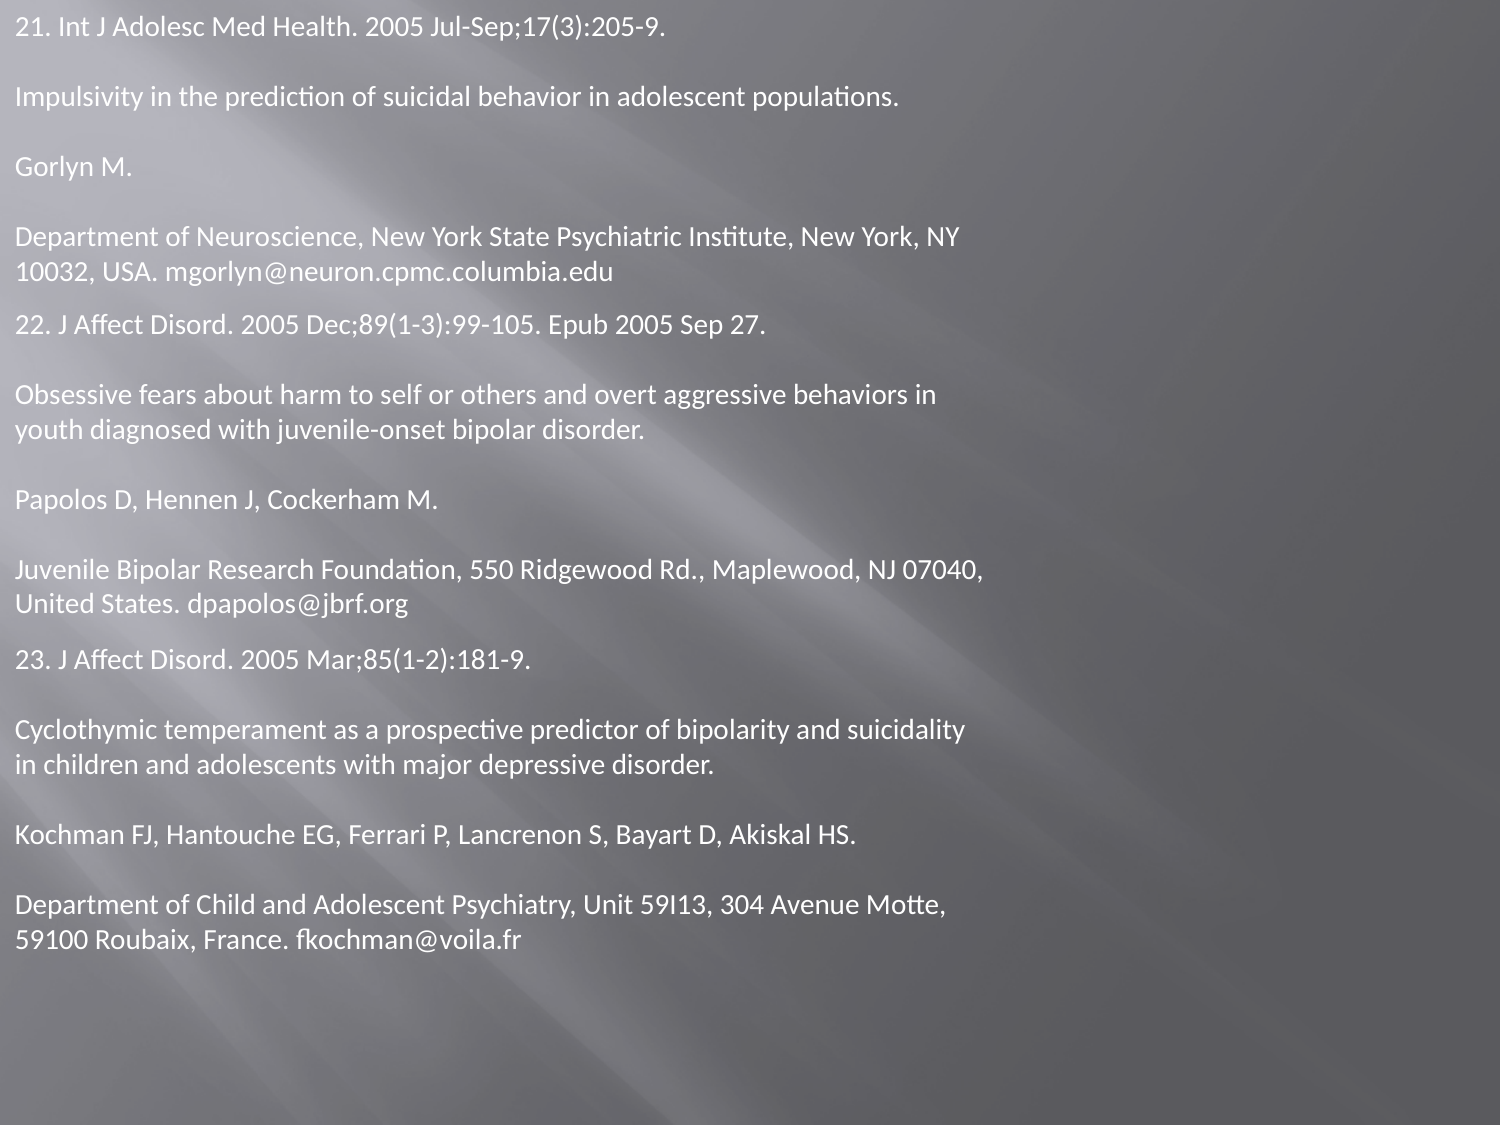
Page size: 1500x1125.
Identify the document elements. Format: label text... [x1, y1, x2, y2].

text_box 21. Int J Adolesc Med Health. 2005 Jul-Sep;17(3):205-9. Impulsivity in the prediction of suicidal behavior in adolescent populations. Gorlyn M. Department of Neuroscience, New York State Psychiatric Institute, New York, NY 10032, USA. mgorlyn@neuron.cpmc.columbia.edu [0, 0, 1500, 295]
text_box 23. J Affect Disord. 2005 Mar;85(1-2):181-9. Cyclothymic temperament as a prospective predictor of bipolarity and suicidality in children and adolescents with major depressive disorder. Kochman FJ, Hantouche EG, Ferrari P, Lancrenon S, Bayart D, Akiskal HS. Department of Child and Adolescent Psychiatry, Unit 59I13, 304 Avenue Motte, 59100 Roubaix, France. fkochman@voila.fr [0, 633, 1500, 963]
text_box 22. J Affect Disord. 2005 Dec;89(1-3):99-105. Epub 2005 Sep 27. Obsessive fears about harm to self or others and overt aggressive behaviors in youth diagnosed with juvenile-onset bipolar disorder. Papolos D, Hennen J, Cockerham M. Juvenile Bipolar Research Foundation, 550 Ridgewood Rd., Maplewood, NJ 07040, United States. dpapolos@jbrf.org [0, 297, 1500, 628]
